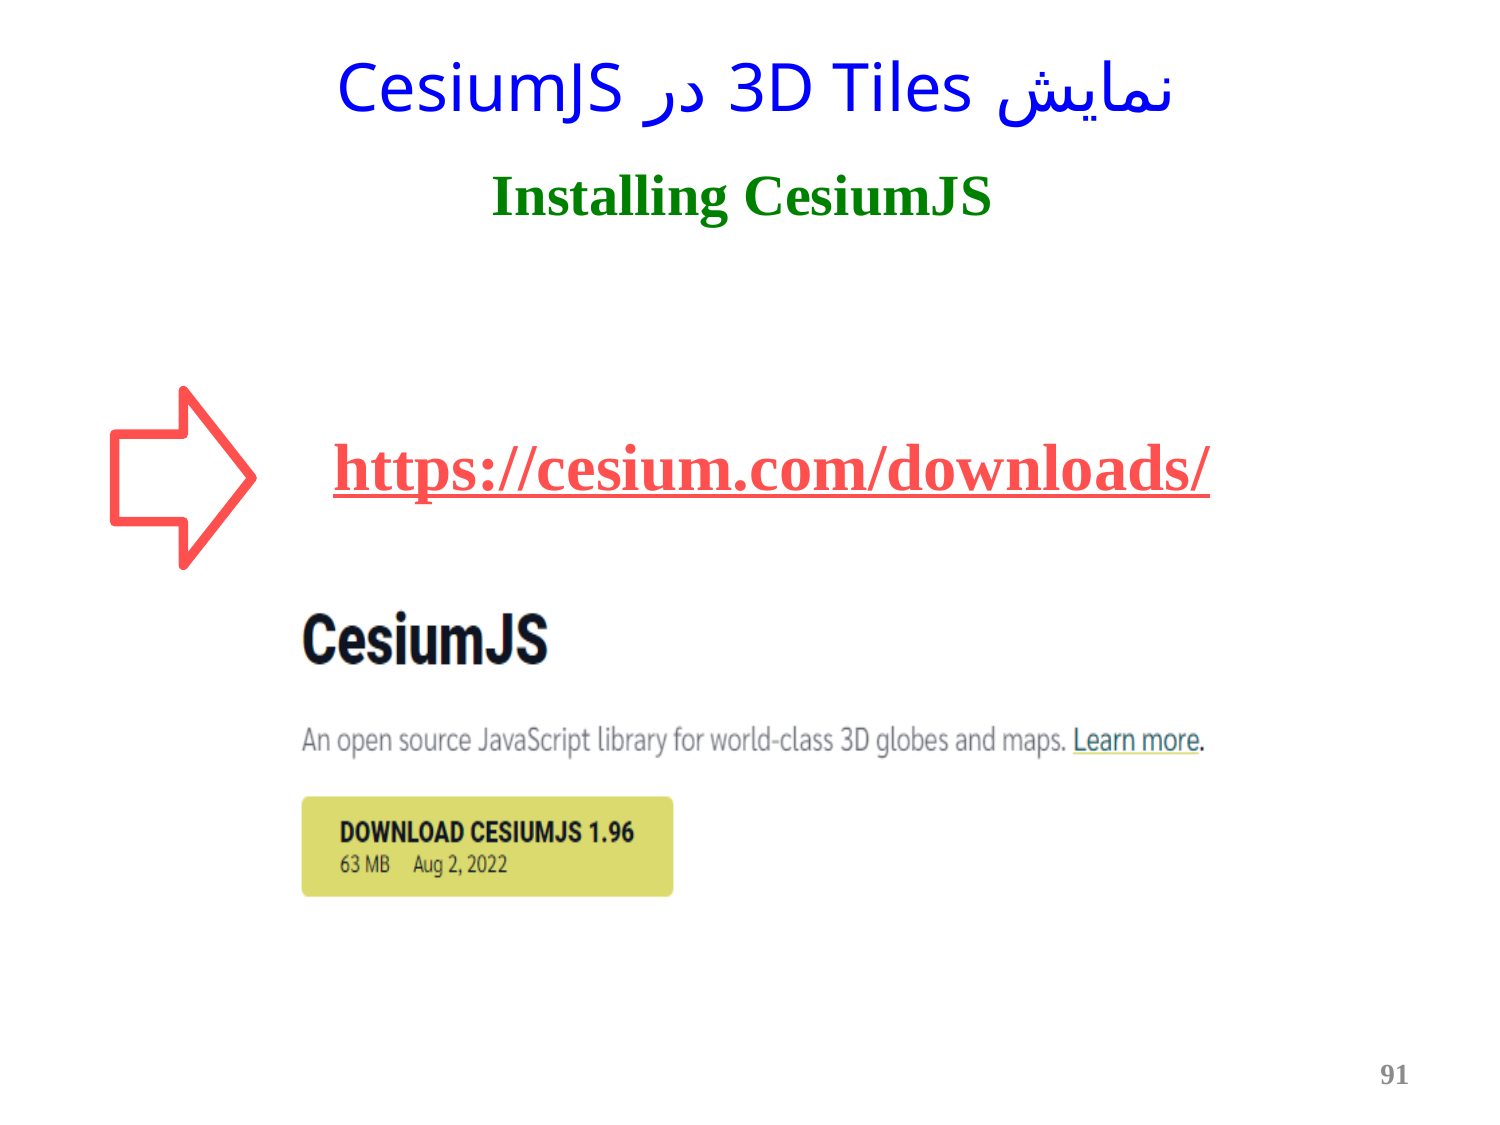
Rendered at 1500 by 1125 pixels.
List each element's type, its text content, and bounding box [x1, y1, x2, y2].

slide_number 91 [1074, 1042, 1425, 1103]
text_box [112, 388, 254, 568]
text_box نمایش 3D Tiles در CesiumJS [87, 37, 1425, 133]
picture [279, 589, 1213, 913]
text_box https://cesium.com/downloads/ [318, 416, 1225, 512]
text_box Installing CesiumJS [477, 149, 1015, 235]
